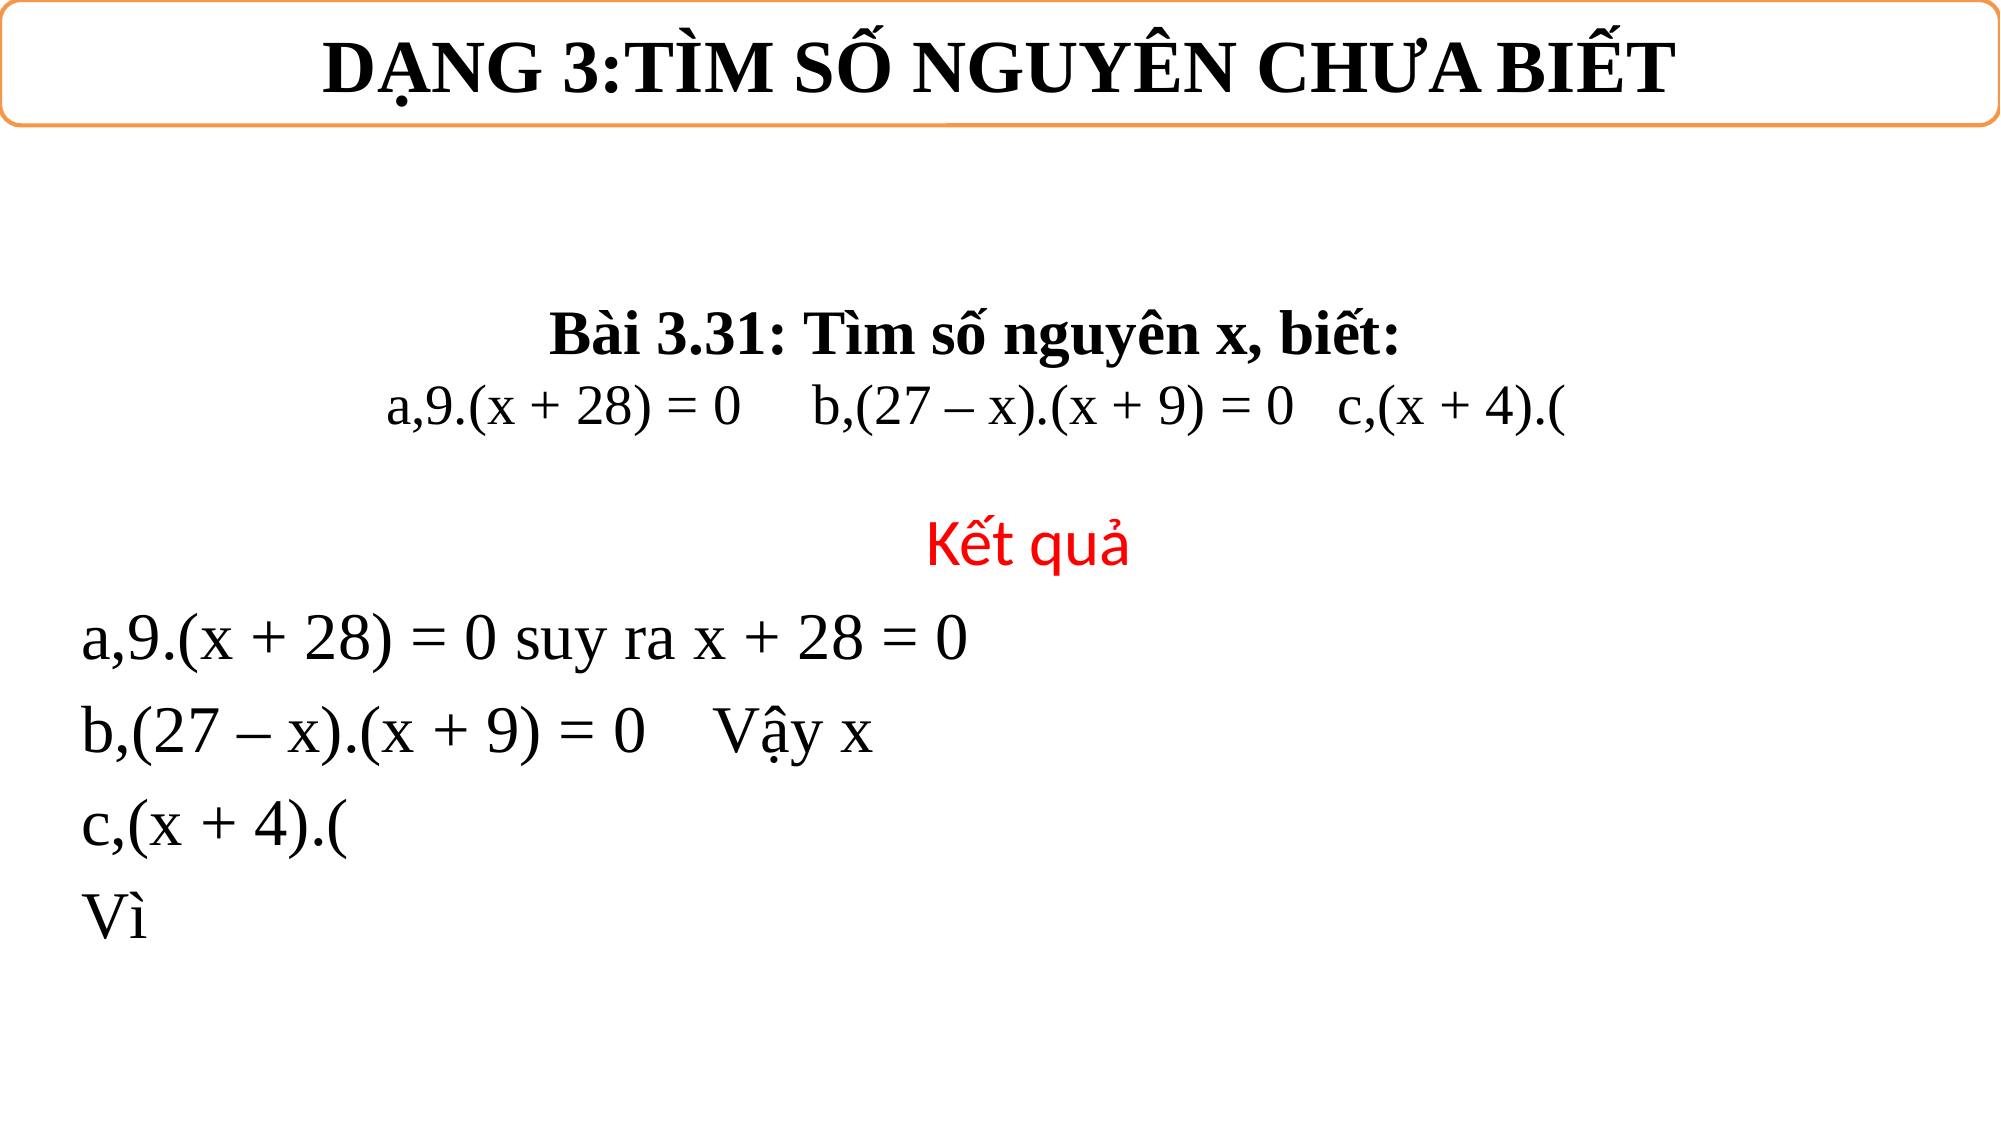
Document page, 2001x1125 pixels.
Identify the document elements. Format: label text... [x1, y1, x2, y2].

text_box DẠNG 3:TÌM SỐ NGUYÊN CHƯA BIẾT [0, 0, 2000, 128]
